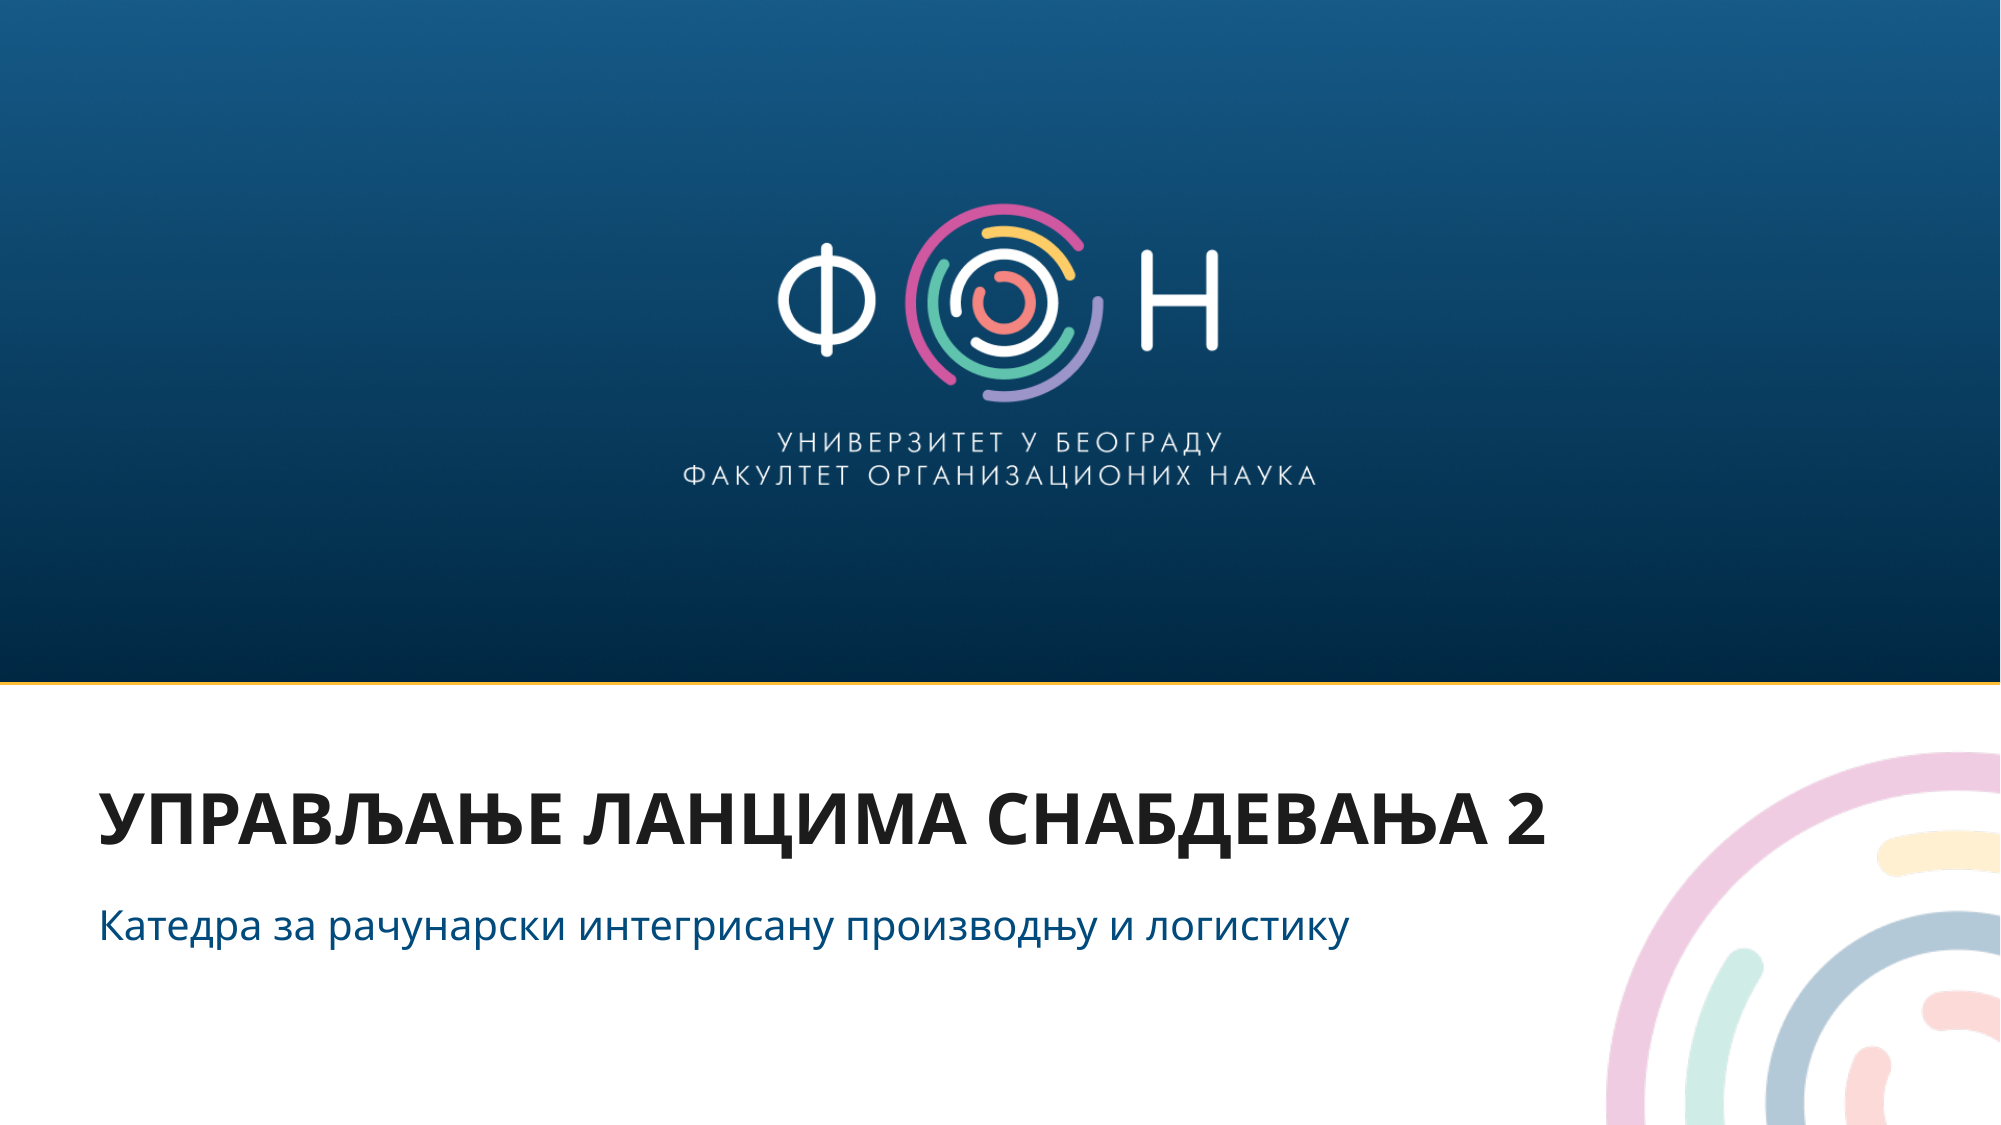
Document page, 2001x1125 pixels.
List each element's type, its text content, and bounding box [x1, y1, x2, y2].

list Катедра за рачунарски интегрисану производњу и логистику [83, 897, 1584, 958]
title УПРАВЉАЊЕ ЛАНЦИМА СНАБДЕВАЊА 2 [83, 762, 1858, 867]
picture [0, 0, 2001, 1125]
